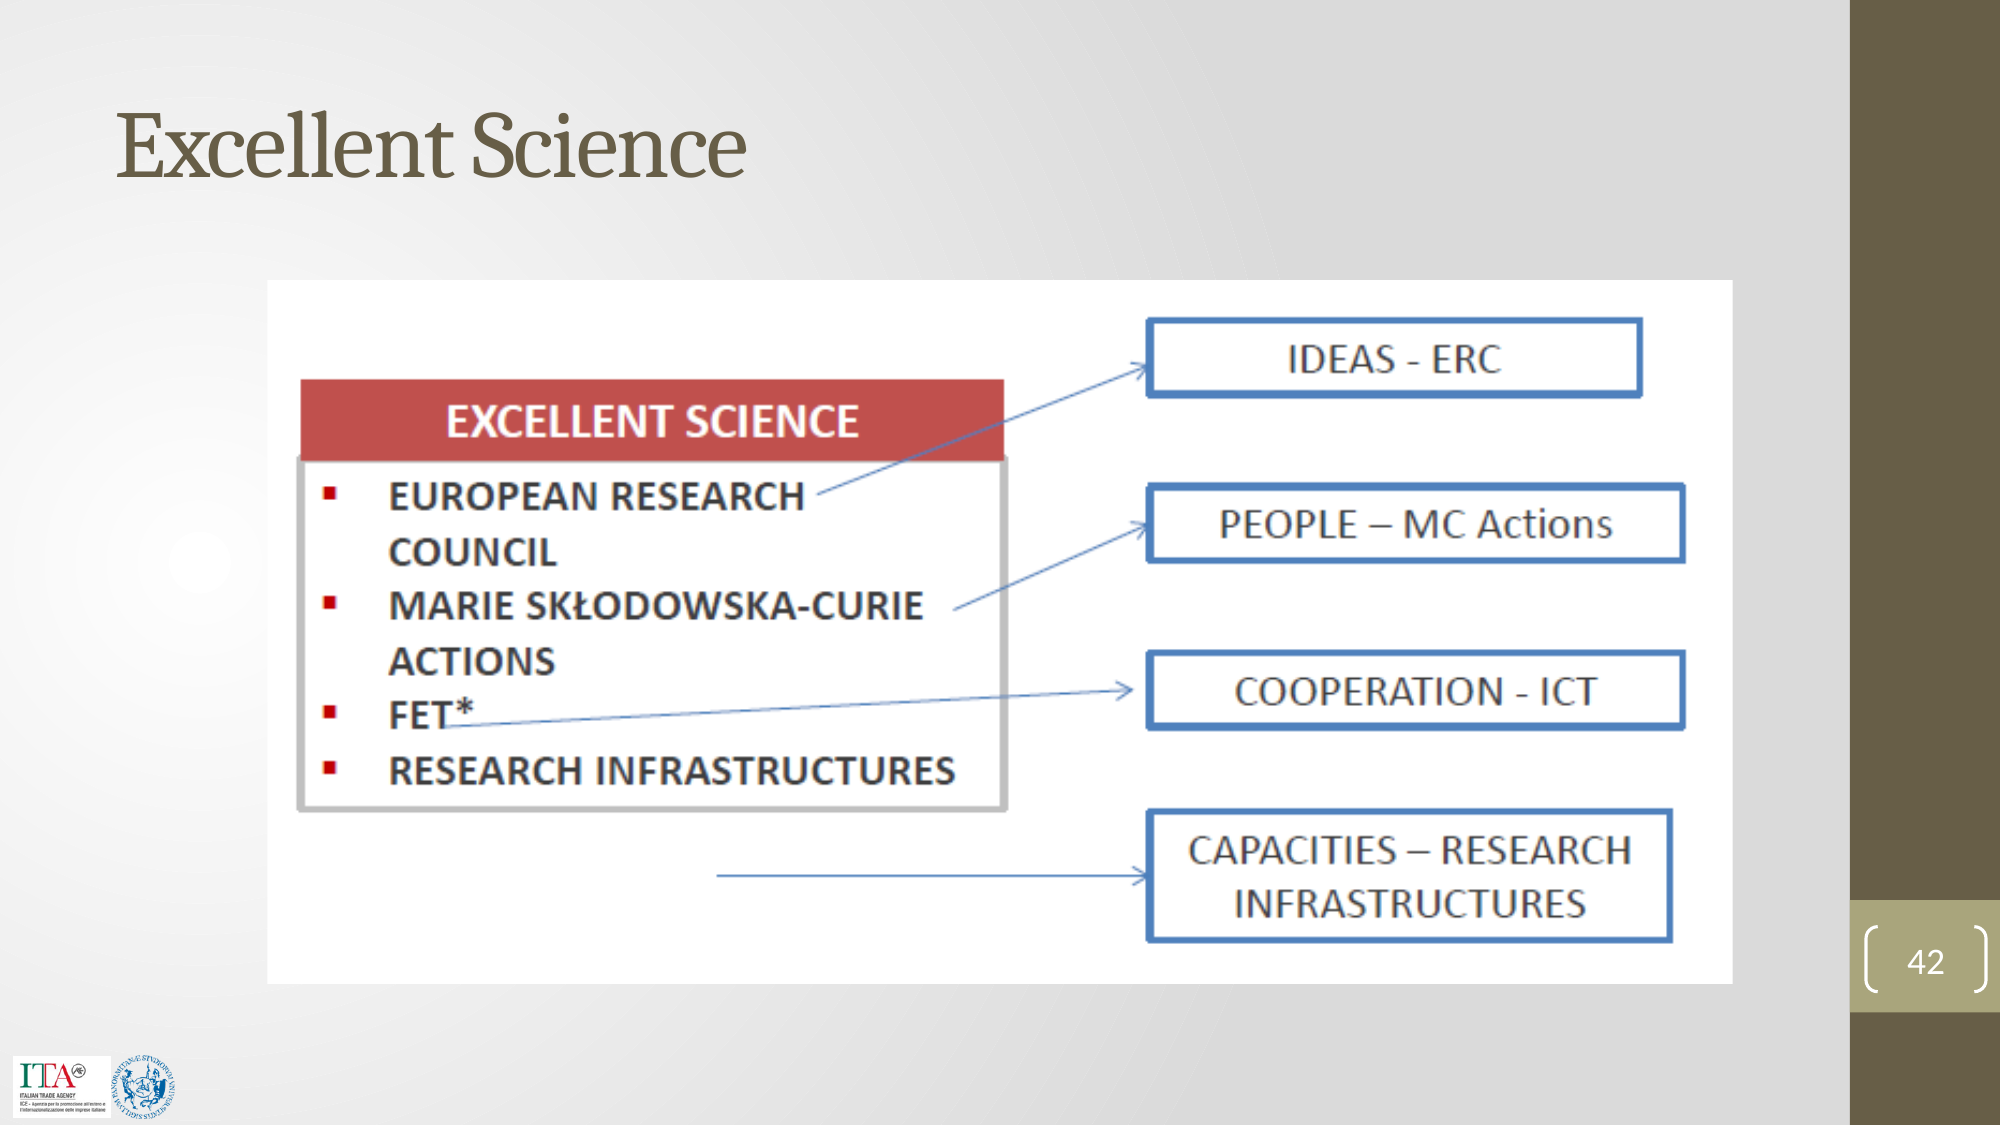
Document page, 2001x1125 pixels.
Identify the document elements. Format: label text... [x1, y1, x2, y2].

picture [266, 279, 1734, 985]
picture [13, 1055, 175, 1119]
slide_number 42 [1864, 925, 1988, 994]
title Excellent Science [99, 45, 1767, 233]
